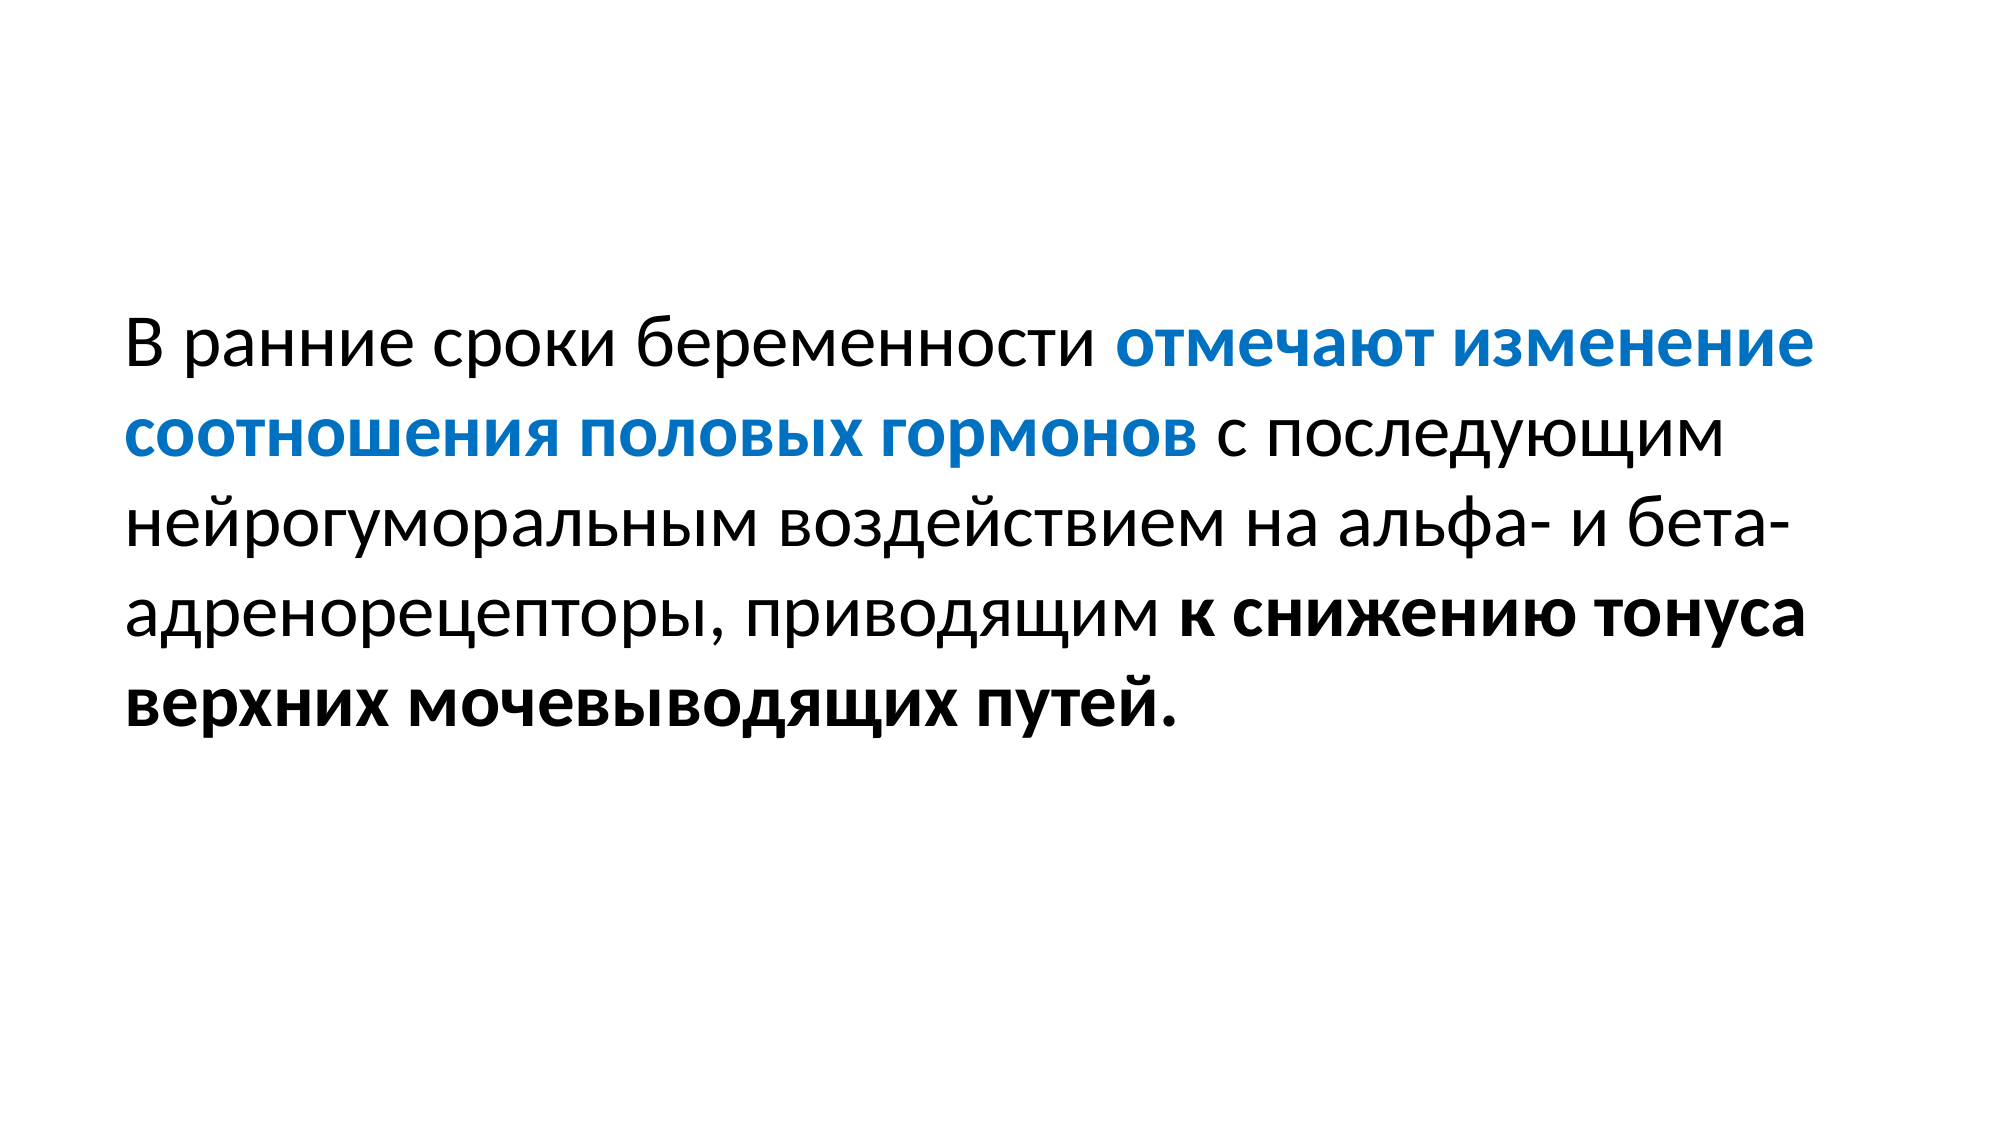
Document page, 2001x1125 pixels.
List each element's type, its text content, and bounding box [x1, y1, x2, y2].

text_box В ранние сроки беременности отмечают изменение соотношения половых гормонов с последующим нейрогуморальным воздействием на альфа- и бета-адренорецепторы, приводящим к снижению тонуса верхних мочевыводящих путей. [109, 284, 1933, 750]
